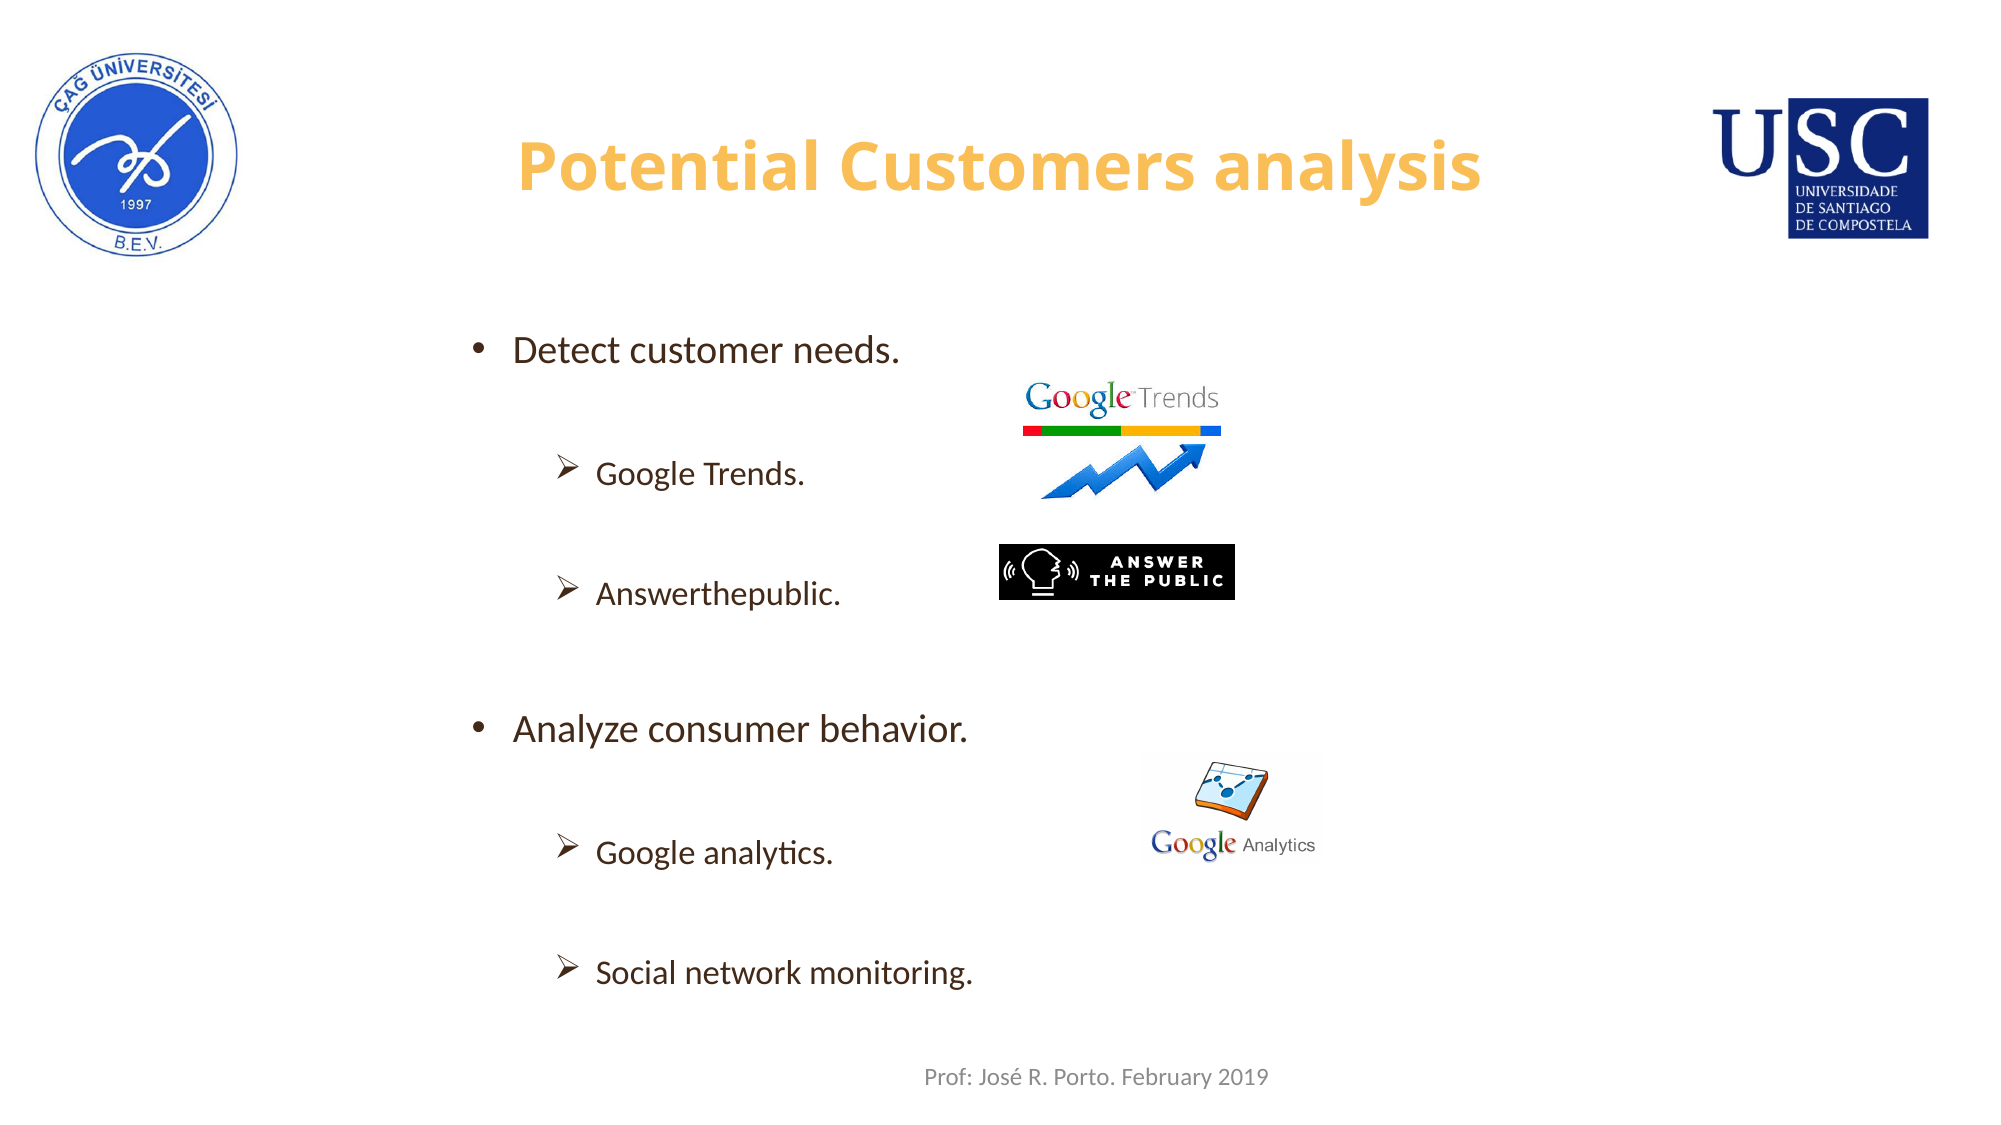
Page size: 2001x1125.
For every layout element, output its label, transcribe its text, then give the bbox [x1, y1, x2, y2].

picture [1023, 373, 1221, 505]
picture [15, 32, 260, 278]
list Detect customer needs. Google Trends. Answerthepublic. Analyze consumer behavior. Google analytics. Social network monitoring. [456, 243, 1675, 1000]
title Potential Customers analysis [302, 59, 1698, 278]
picture [1141, 751, 1322, 863]
text_box Prof: José R. Porto. February 2019 [909, 1053, 1285, 1098]
picture [1712, 98, 1929, 239]
picture [999, 544, 1235, 600]
